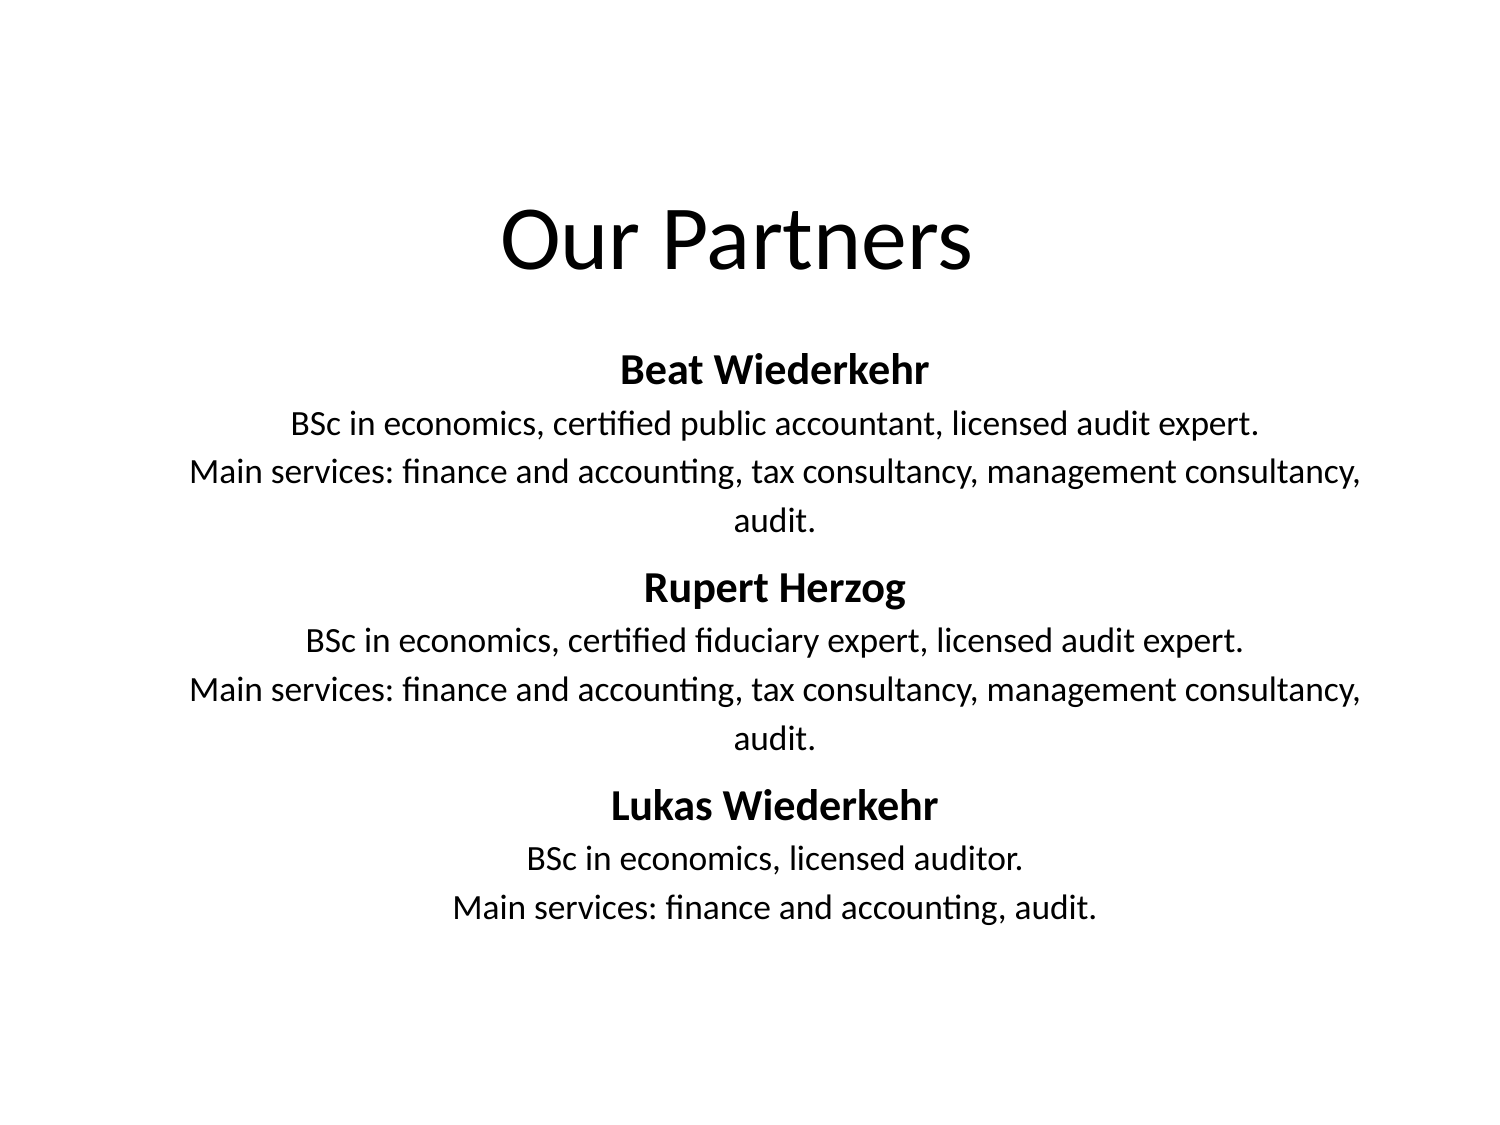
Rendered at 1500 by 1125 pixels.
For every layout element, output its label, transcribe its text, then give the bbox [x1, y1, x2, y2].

title Our Partners [99, 112, 1375, 354]
subtitle Beat Wiederkehr BSc in economics, certified public accountant, licensed audit expert. Main services: finance and accounting, tax consultancy, management consultancy, audit. Rupert Herzog BSc in economics, certified fiduciary expert, licensed audit expert. Main services: finance and accounting, tax consultancy, management consultancy, audit. Lukas Wiederkehr BSc in economics, licensed auditor. Main services: finance and accounting, audit. [162, 324, 1388, 938]
